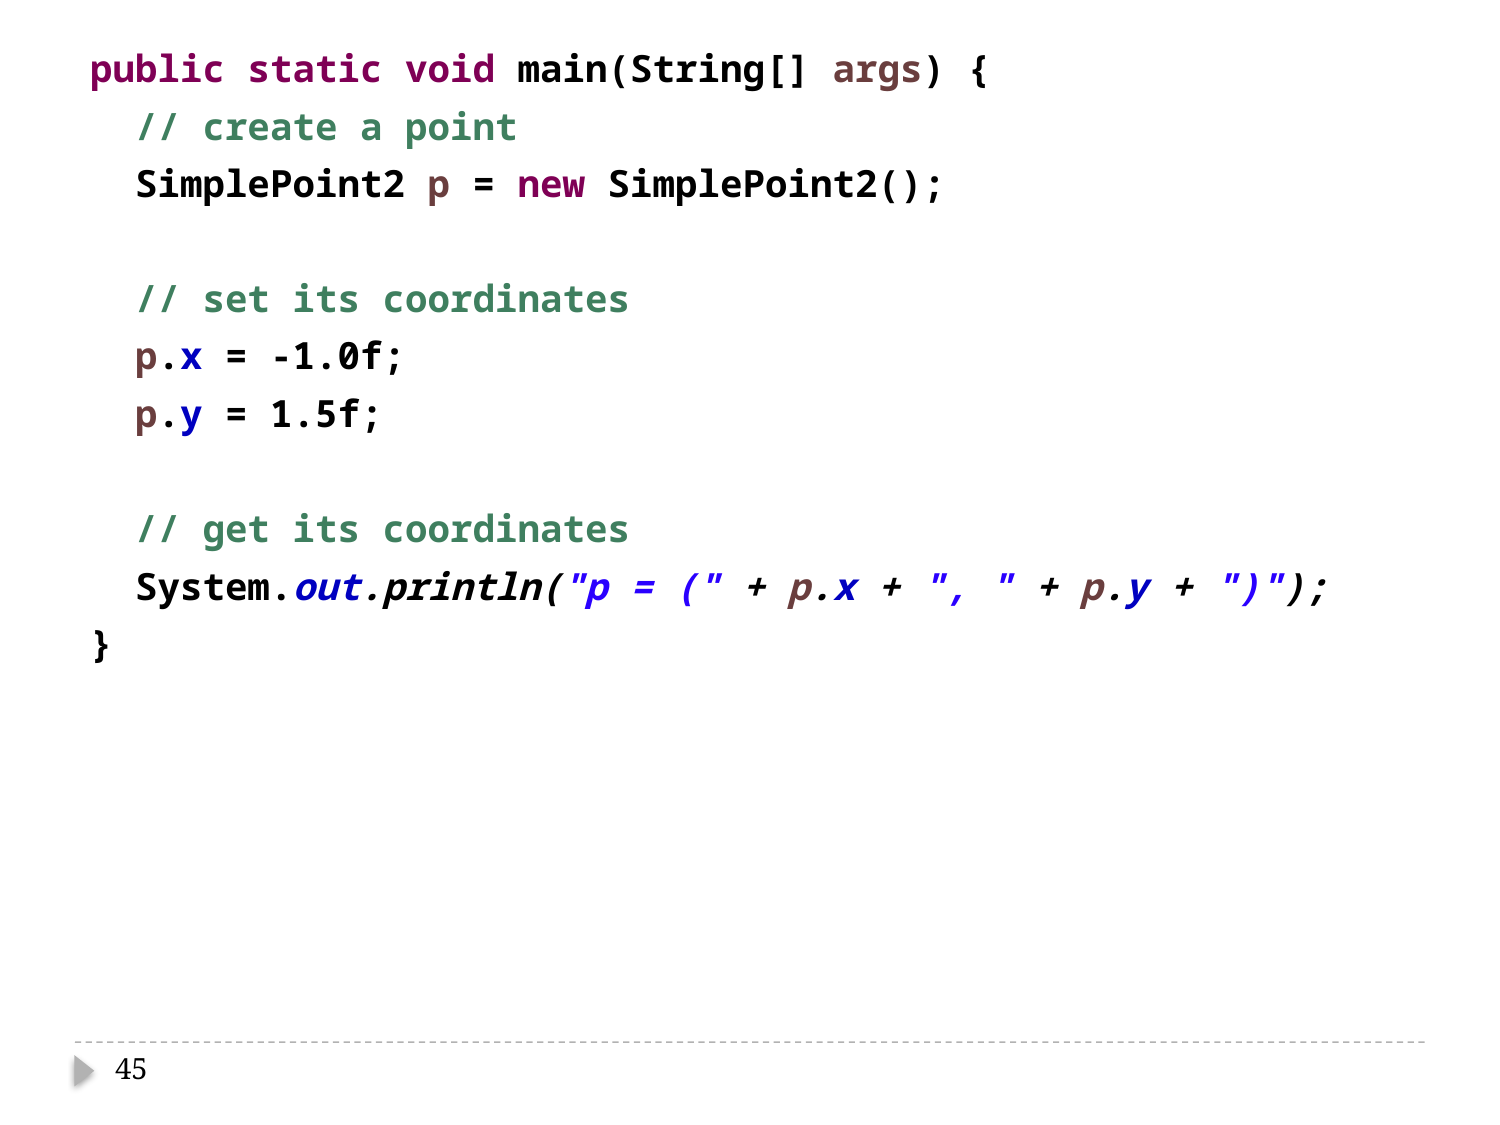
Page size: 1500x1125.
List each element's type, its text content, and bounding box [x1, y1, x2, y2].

slide_number 45 [100, 1042, 426, 1103]
list public static void main(String[] args) { // create a point SimplePoint2 p = new SimplePoint2(); // set its coordinates p.x = -1.0f; p.y = 1.5f; // get its coordinates System.out.println("p = (" + p.x + ", " + p.y + ")"); } [74, 37, 1426, 1011]
